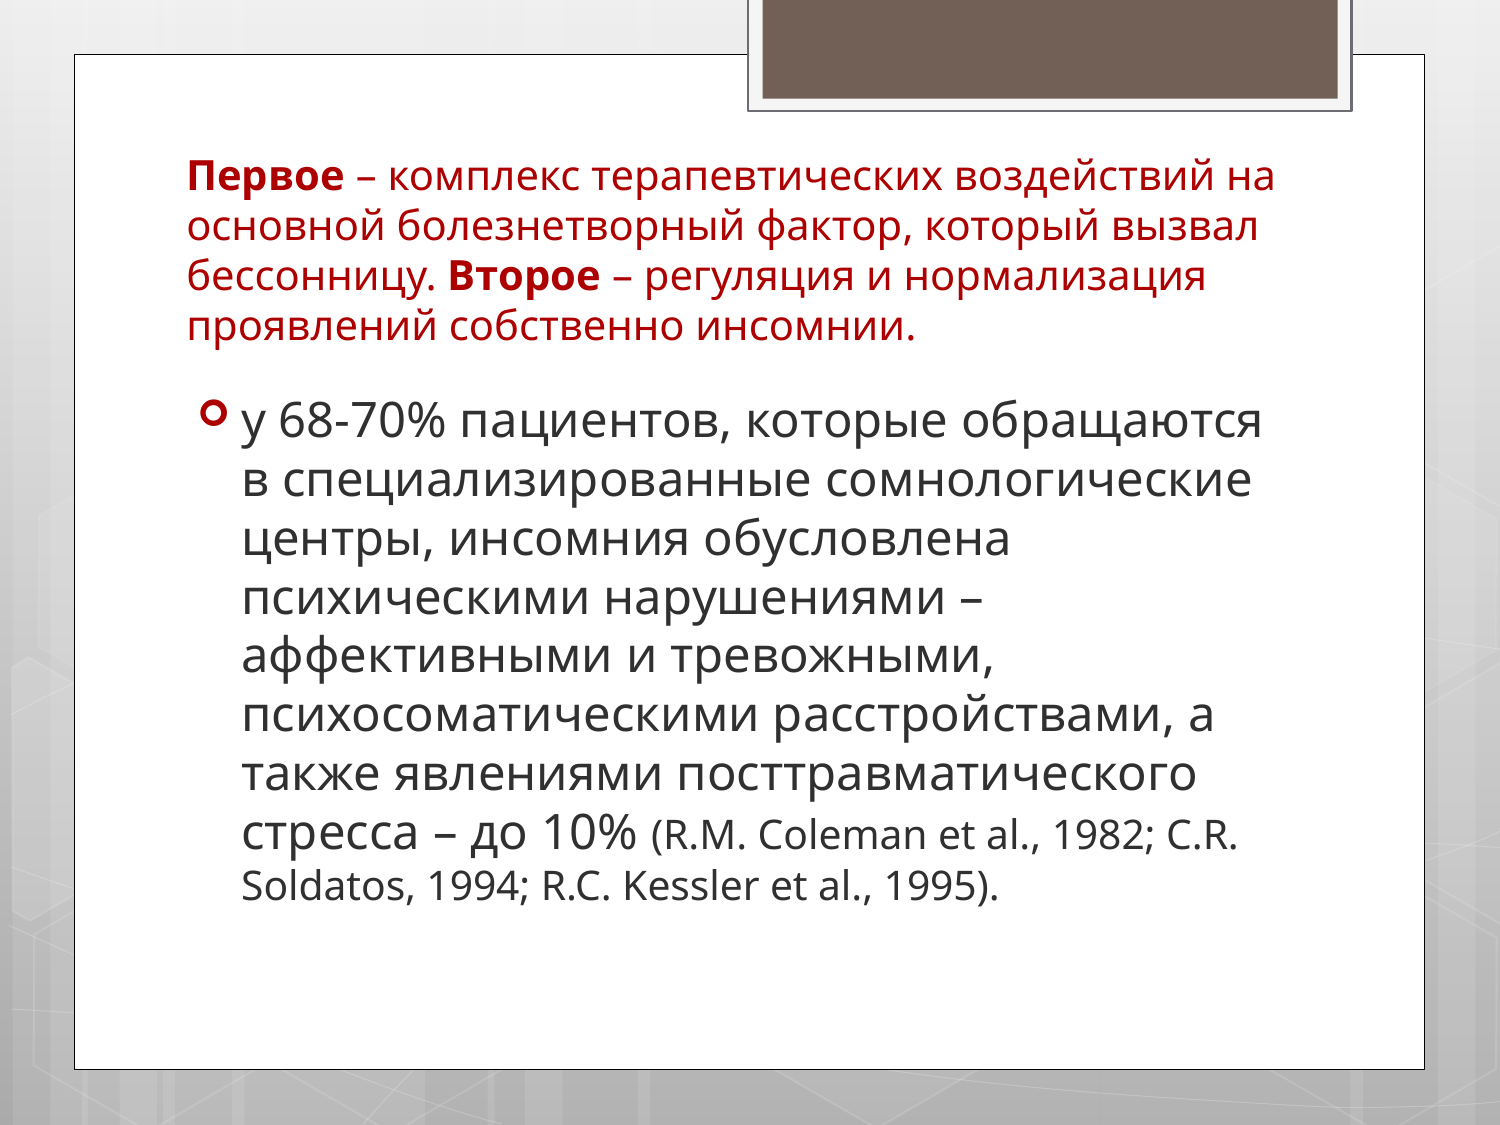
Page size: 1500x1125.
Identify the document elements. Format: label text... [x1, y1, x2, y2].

title Первое – комплекс терапевтических воздействий на основной болезнетворный фактор, который вызвал бессонницу. Второе – регуляция и нормализация проявлений собственно инсомнии. [171, 168, 1324, 357]
list у 68-70% пациентов, которые обращаются в специализированные сомнологические центры, инсомния обусловлена психическими нарушениями – аффективными и тревожными, психосоматическими расстройствами, а также явлениями посттравматического стресса – до 10% (R.M. Coleman et al., 1982; C.R. Soldatos, 1994; R.C. Kessler et al., 1995). [171, 381, 1283, 957]
